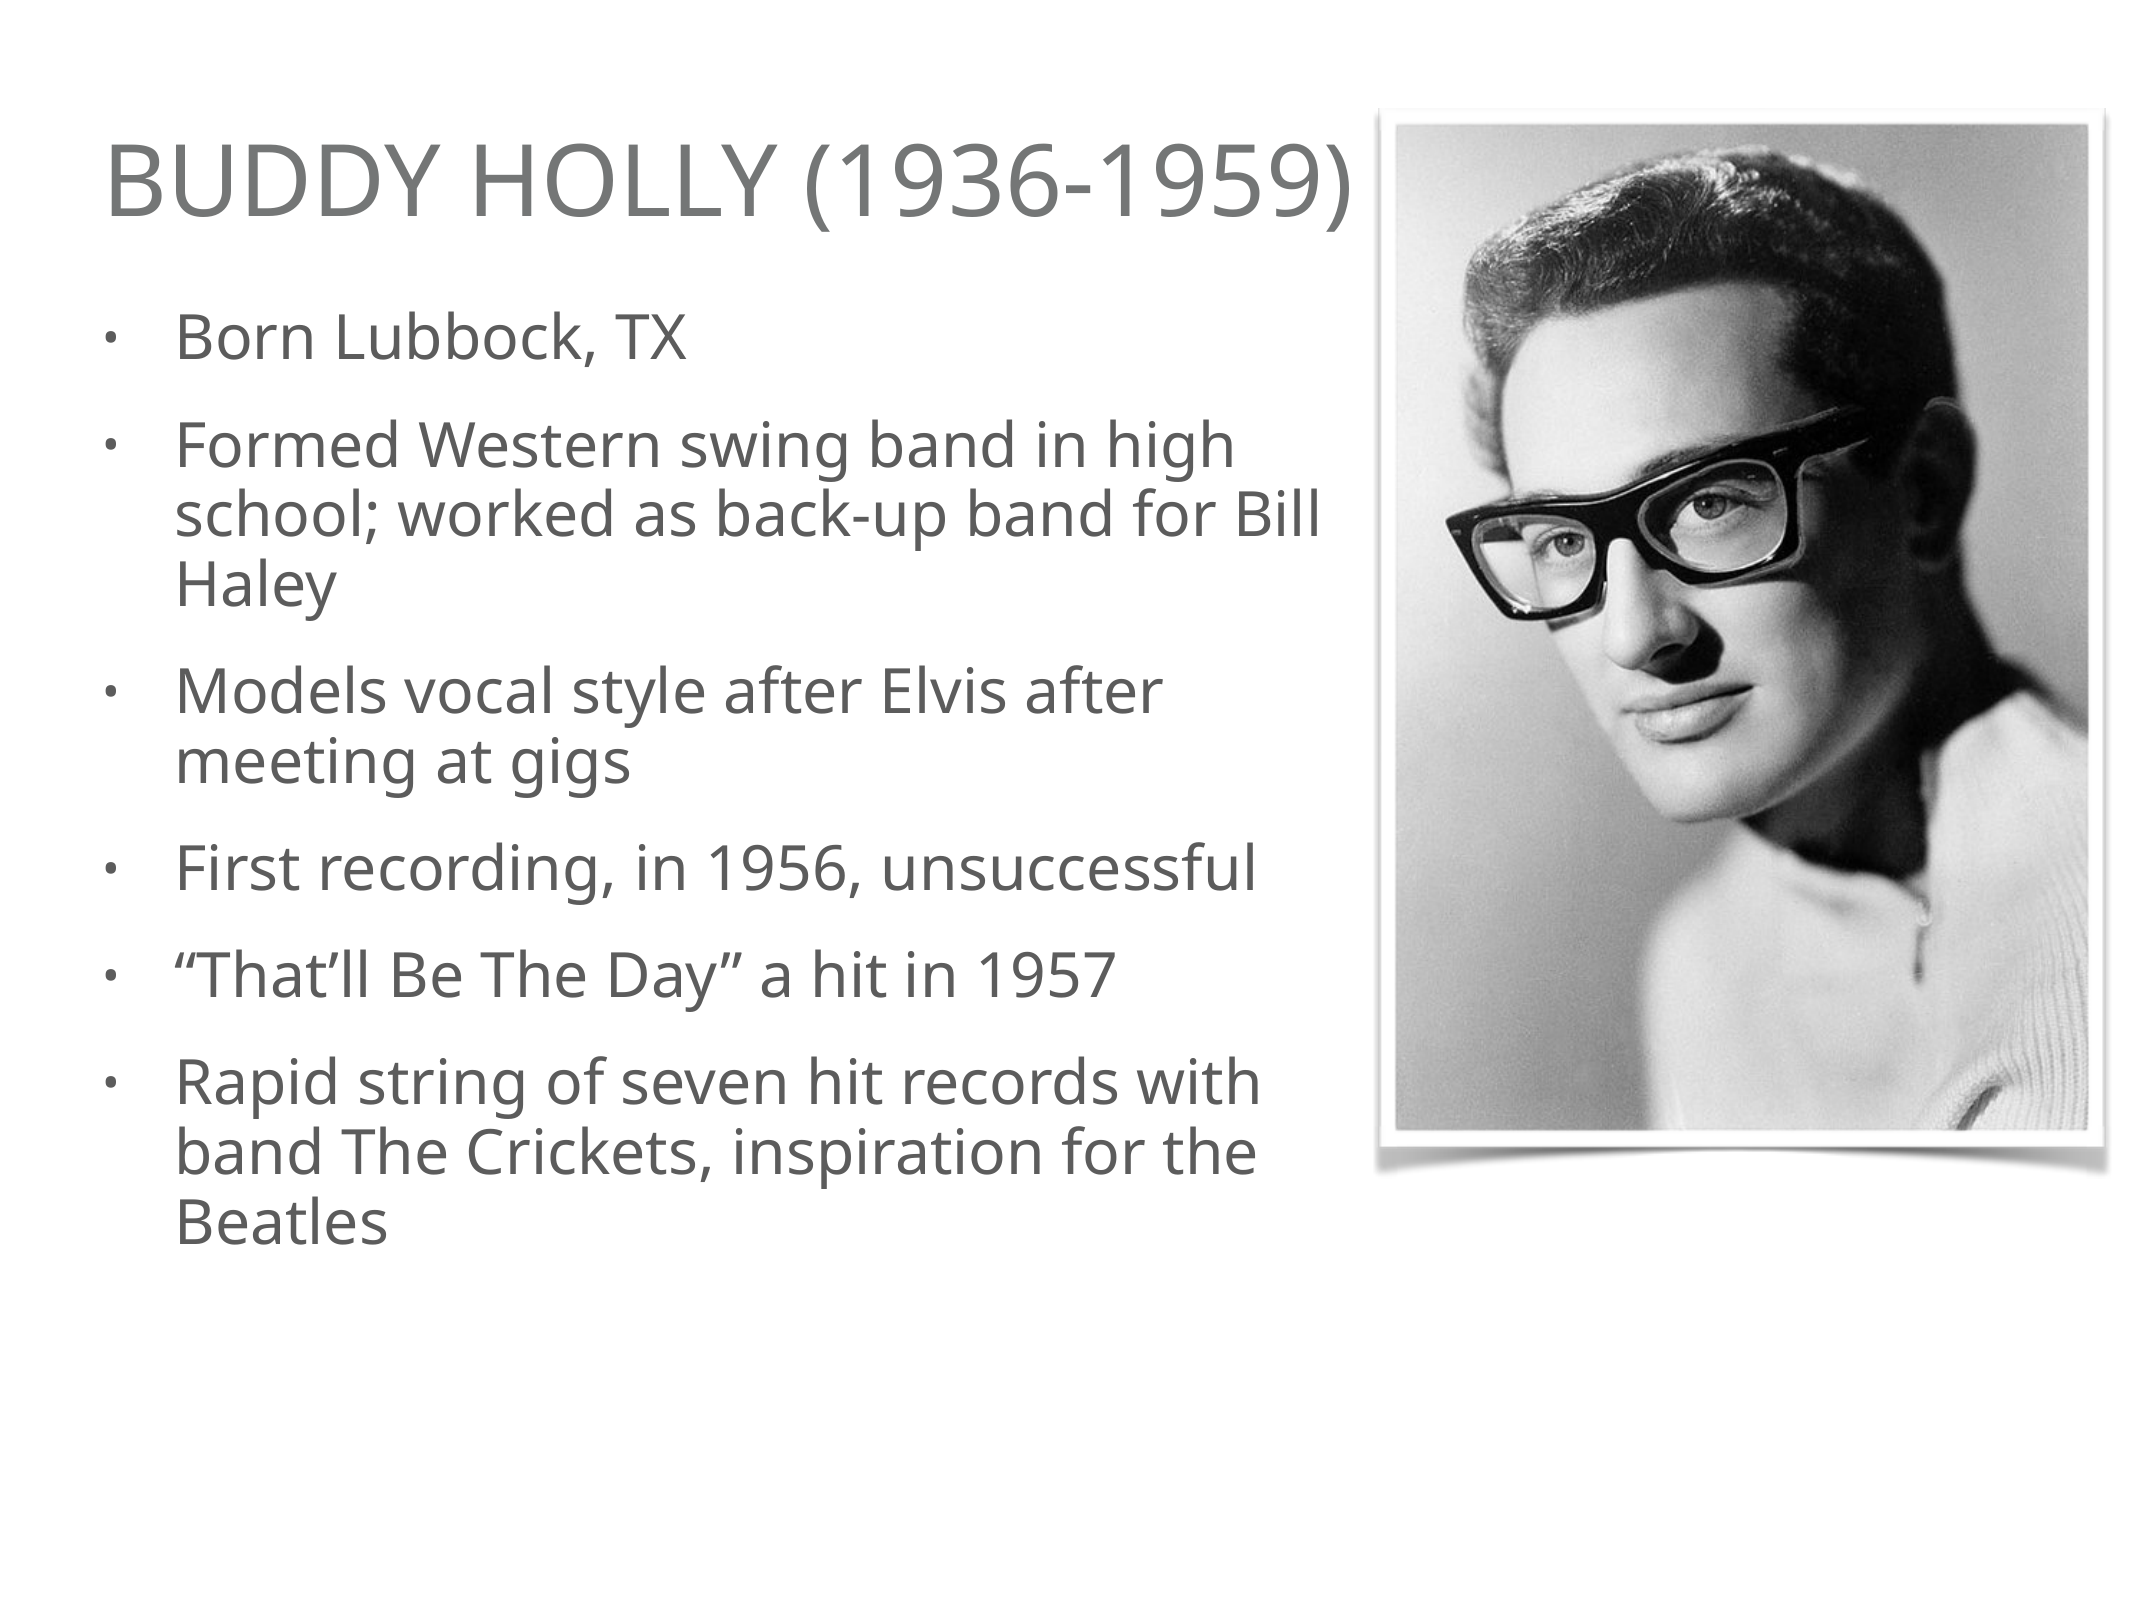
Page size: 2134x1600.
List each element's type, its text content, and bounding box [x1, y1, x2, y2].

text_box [1373, 108, 2114, 1179]
title Buddy Holly (1936-1959) [93, 118, 1373, 238]
list Born Lubbock, TX Formed Western swing band in high school; worked as back-up band for Bill Haley Models vocal style after Elvis after meeting at gigs First recording, in 1956, unsuccessful “That’ll Be The Day” a hit in 1957 Rapid string of seven hit records with band The Crickets, inspiration for the Beatles [93, 295, 1382, 1482]
